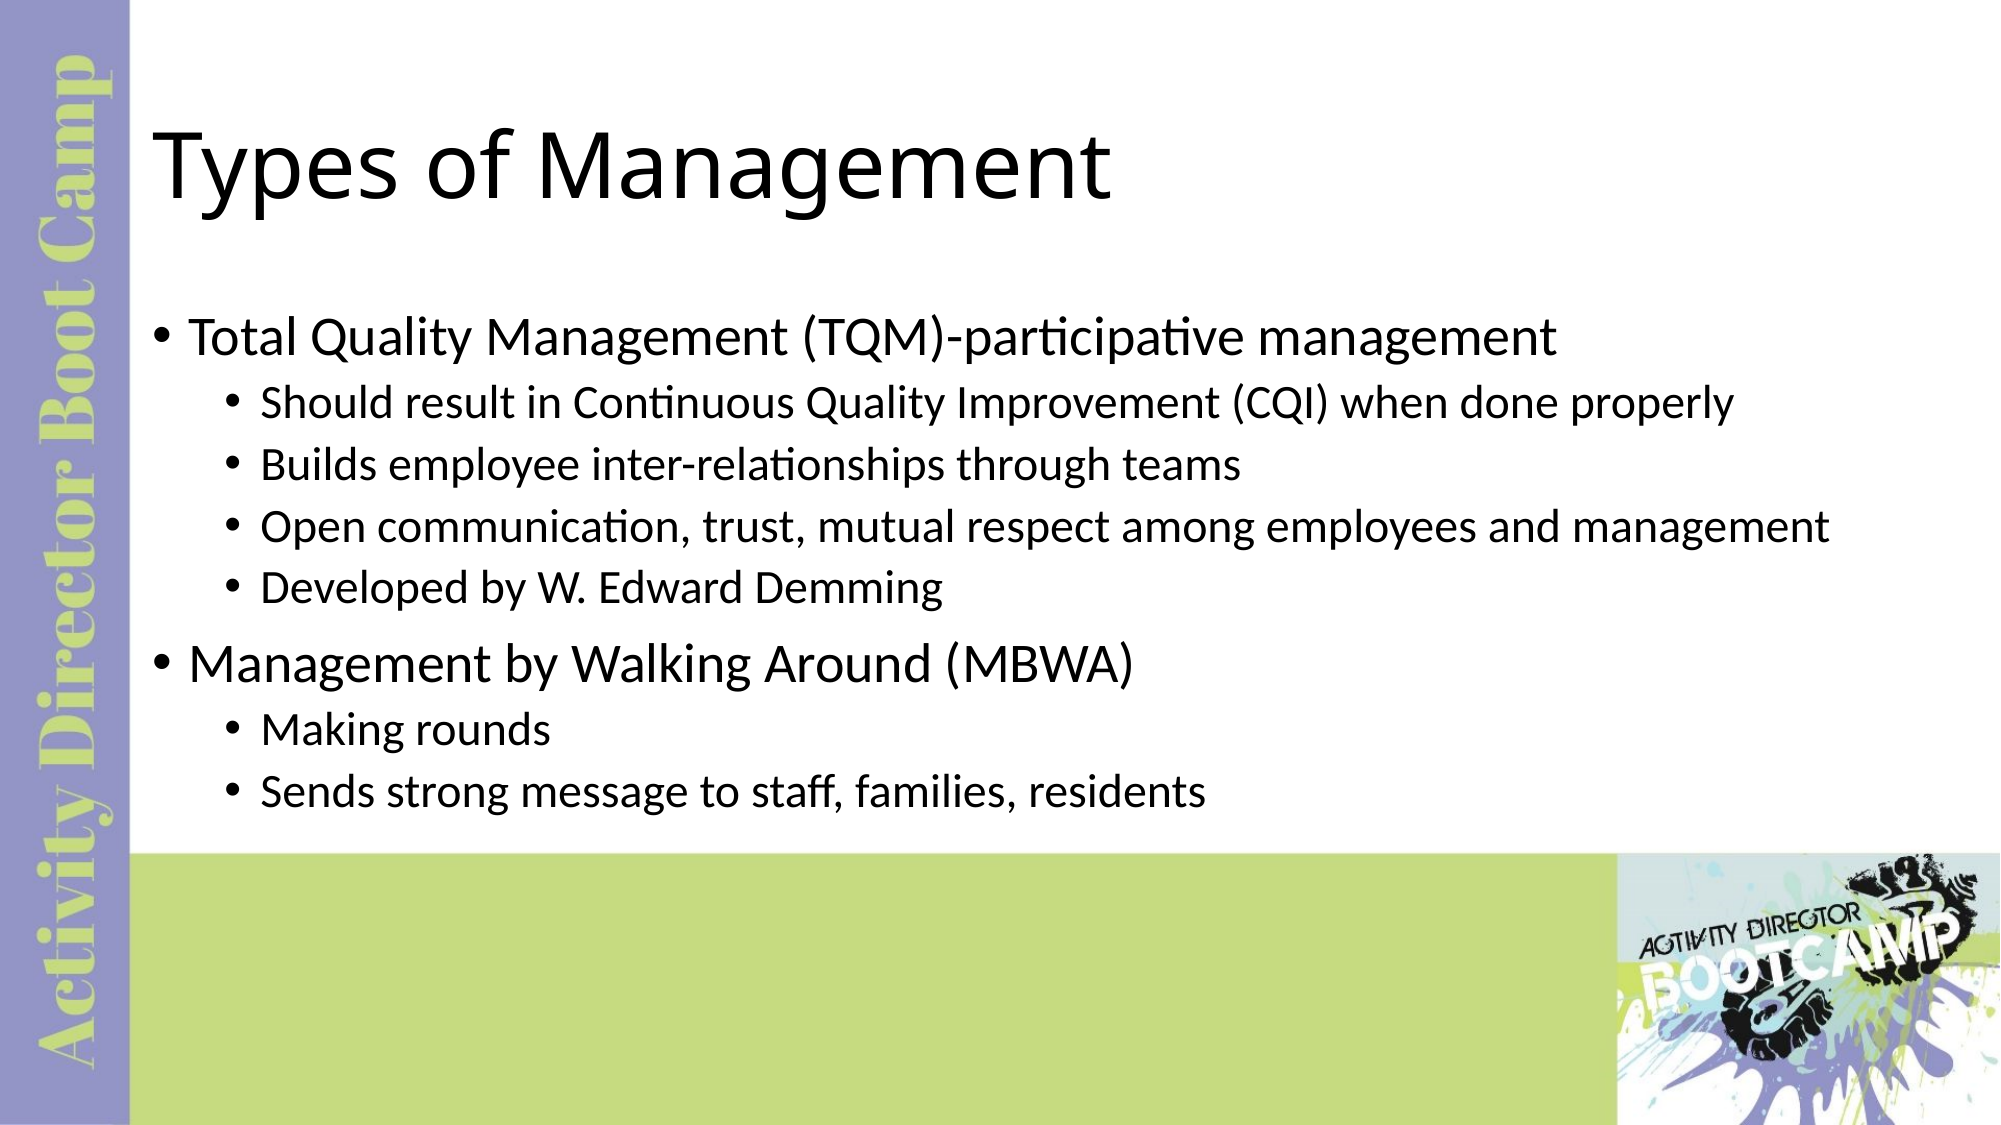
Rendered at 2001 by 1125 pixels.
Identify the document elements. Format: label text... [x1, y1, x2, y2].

title Types of Management [137, 59, 1863, 278]
picture [0, 0, 2000, 1125]
list Total Quality Management (TQM)-participative management Should result in Continuous Quality Improvement (CQI) when done properly Builds employee inter-relationships through teams Open communication, trust, mutual respect among employees and management Developed by W. Edward Demming Management by Walking Around (MBWA) Making rounds Sends strong message to staff, families, residents [137, 299, 1863, 859]
